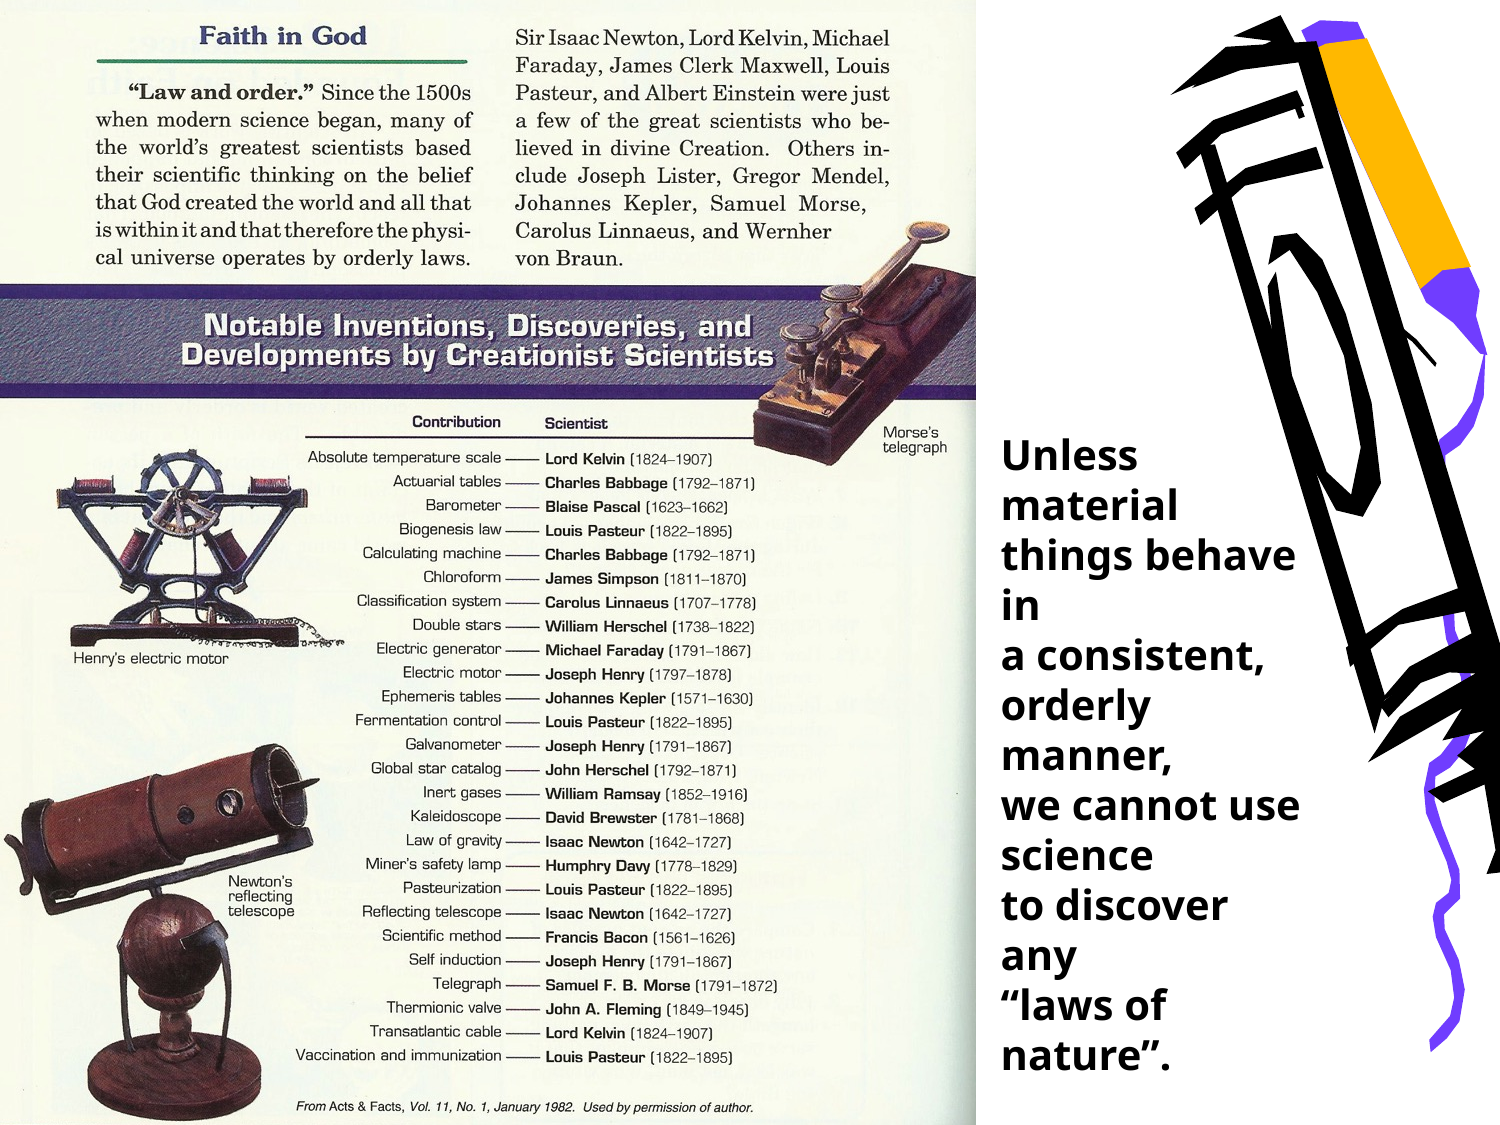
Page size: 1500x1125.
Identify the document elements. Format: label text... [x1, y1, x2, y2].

text_box Unless material things behave in a consistent, orderly manner, we cannot use science to discover any “laws of nature”. [985, 420, 1317, 1087]
picture [0, 0, 976, 1125]
